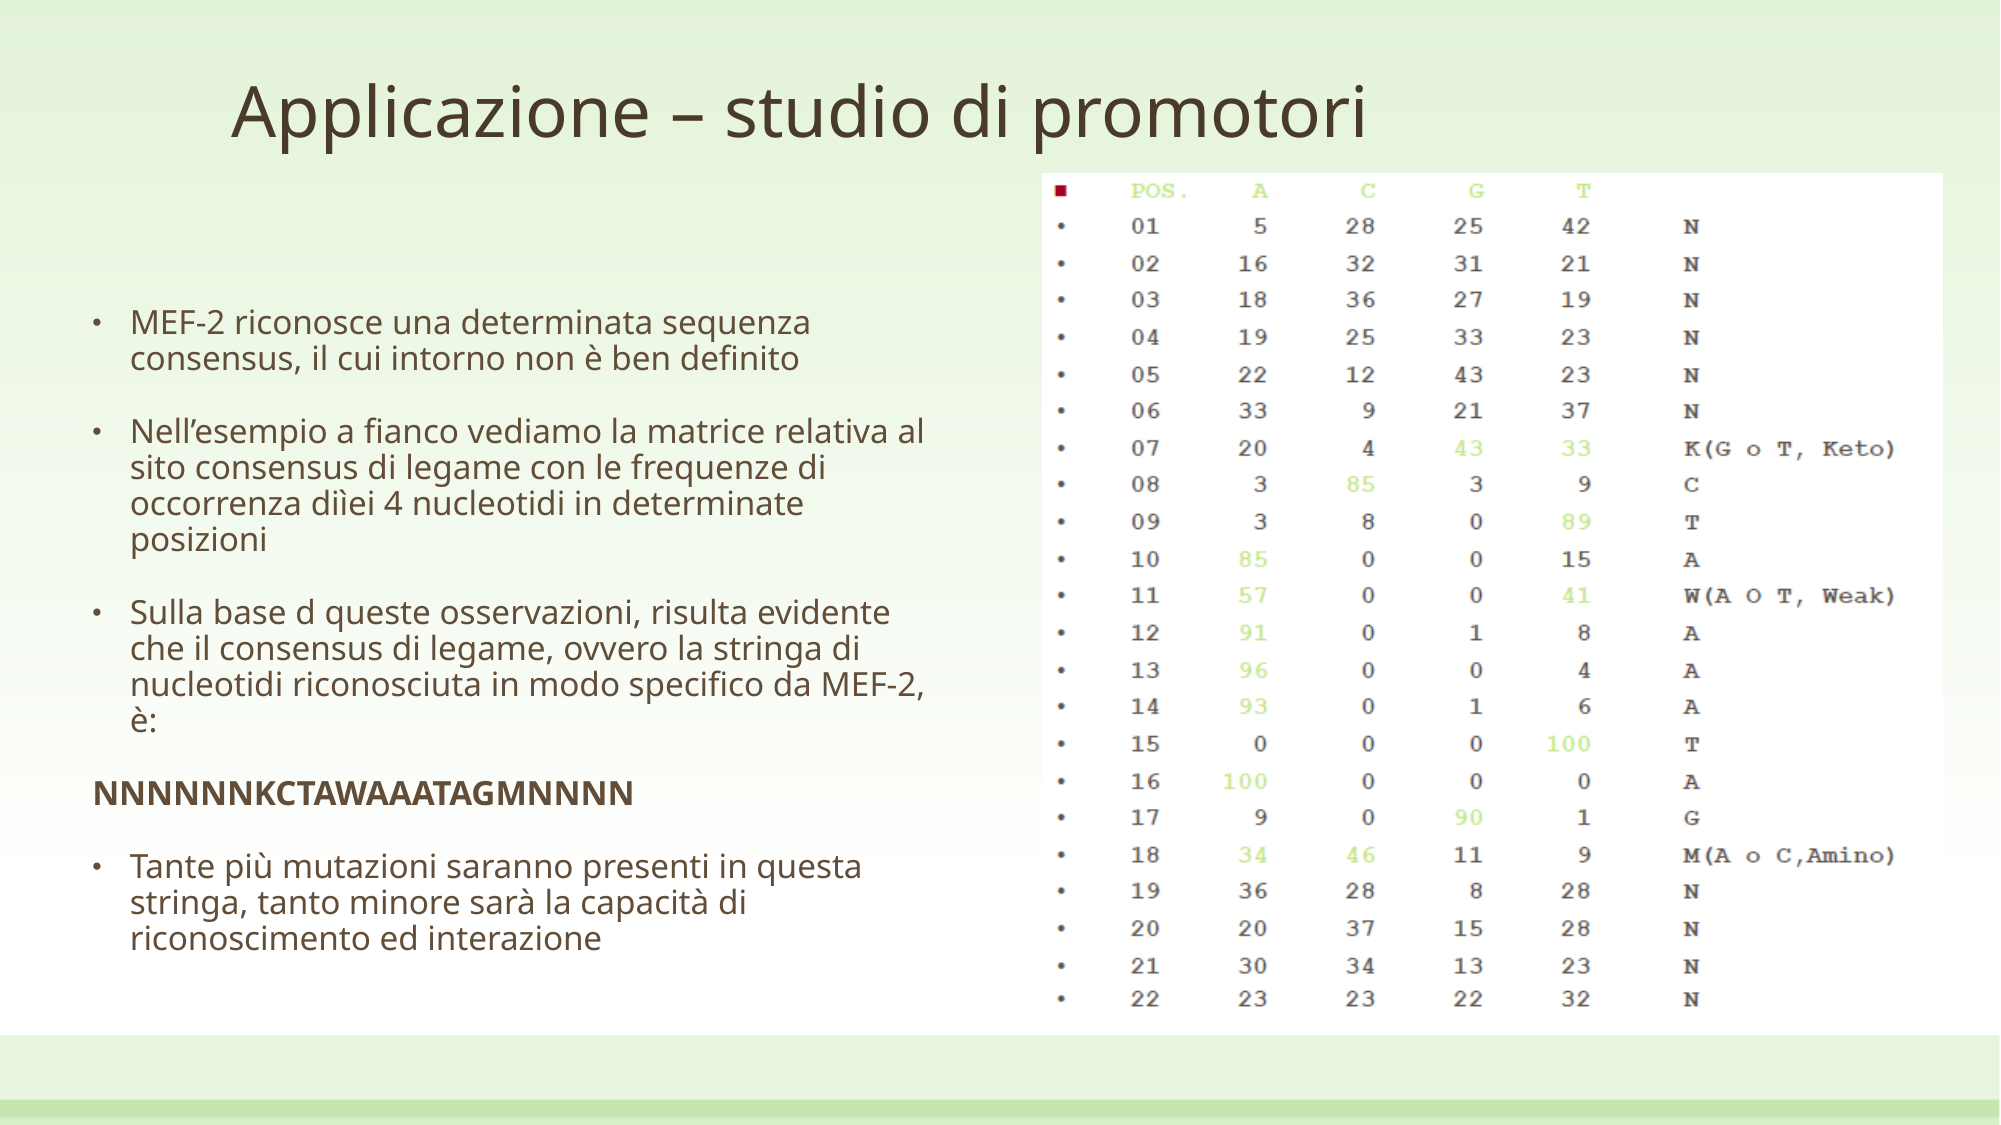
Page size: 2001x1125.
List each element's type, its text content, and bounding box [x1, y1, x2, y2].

picture [1042, 173, 1943, 1027]
title Applicazione – studio di promotori [216, 66, 1777, 161]
list MEF-2 riconosce una determinata sequenza consensus, il cui intorno non è ben definito Nell’esempio a fianco vediamo la matrice relativa al sito consensus di legame con le frequenze di occorrenza diìei 4 nucleotidi in determinate posizioni Sulla base d queste osservazioni, risulta evidente che il consensus di legame, ovvero la stringa di nucleotidi riconosciuta in modo specifico da MEF-2, è: NNNNNNKCTAWAAATAGMNNNN Tante più mutazioni saranno presenti in questa stringa, tanto minore sarà la capacità di riconoscimento ed interazione [69, 221, 960, 1011]
